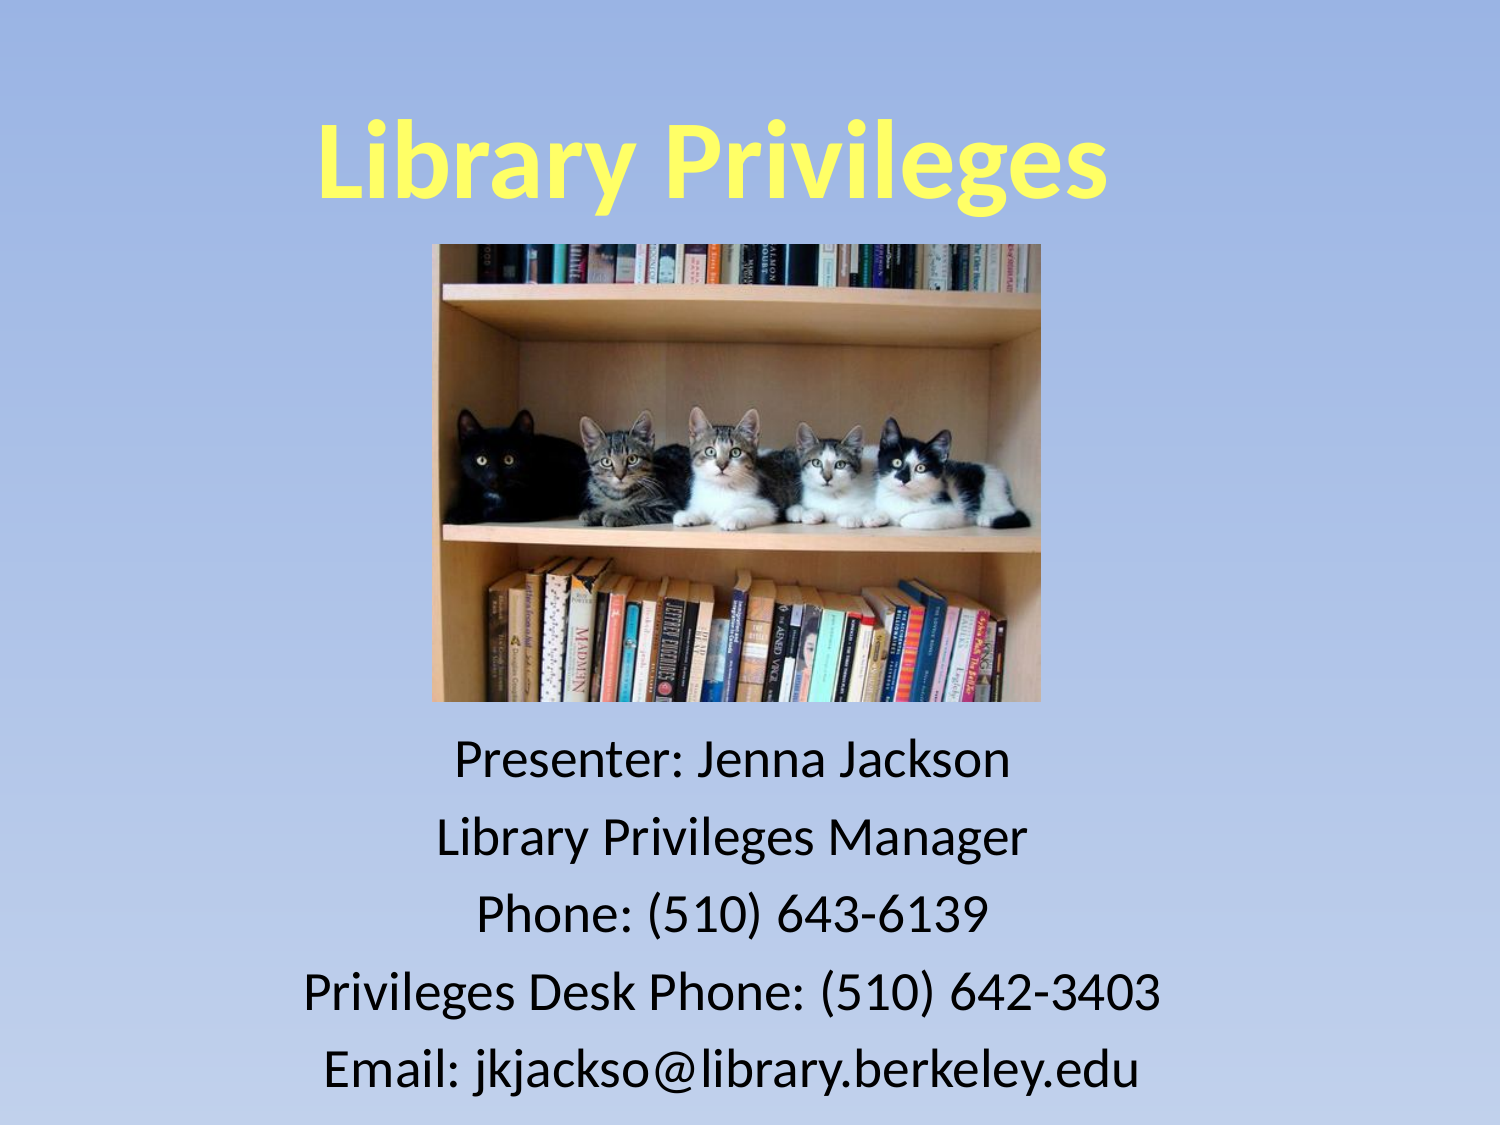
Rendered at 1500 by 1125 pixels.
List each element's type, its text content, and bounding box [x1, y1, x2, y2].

text_box Library Privileges [300, 78, 1127, 229]
subtitle Presenter: Jenna Jackson Library Privileges Manager Phone: (510) 643-6139 Privileges Desk Phone: (510) 642-3403 Email: jkjackso@library.berkeley.edu [192, 715, 1273, 1109]
picture [432, 244, 1042, 702]
